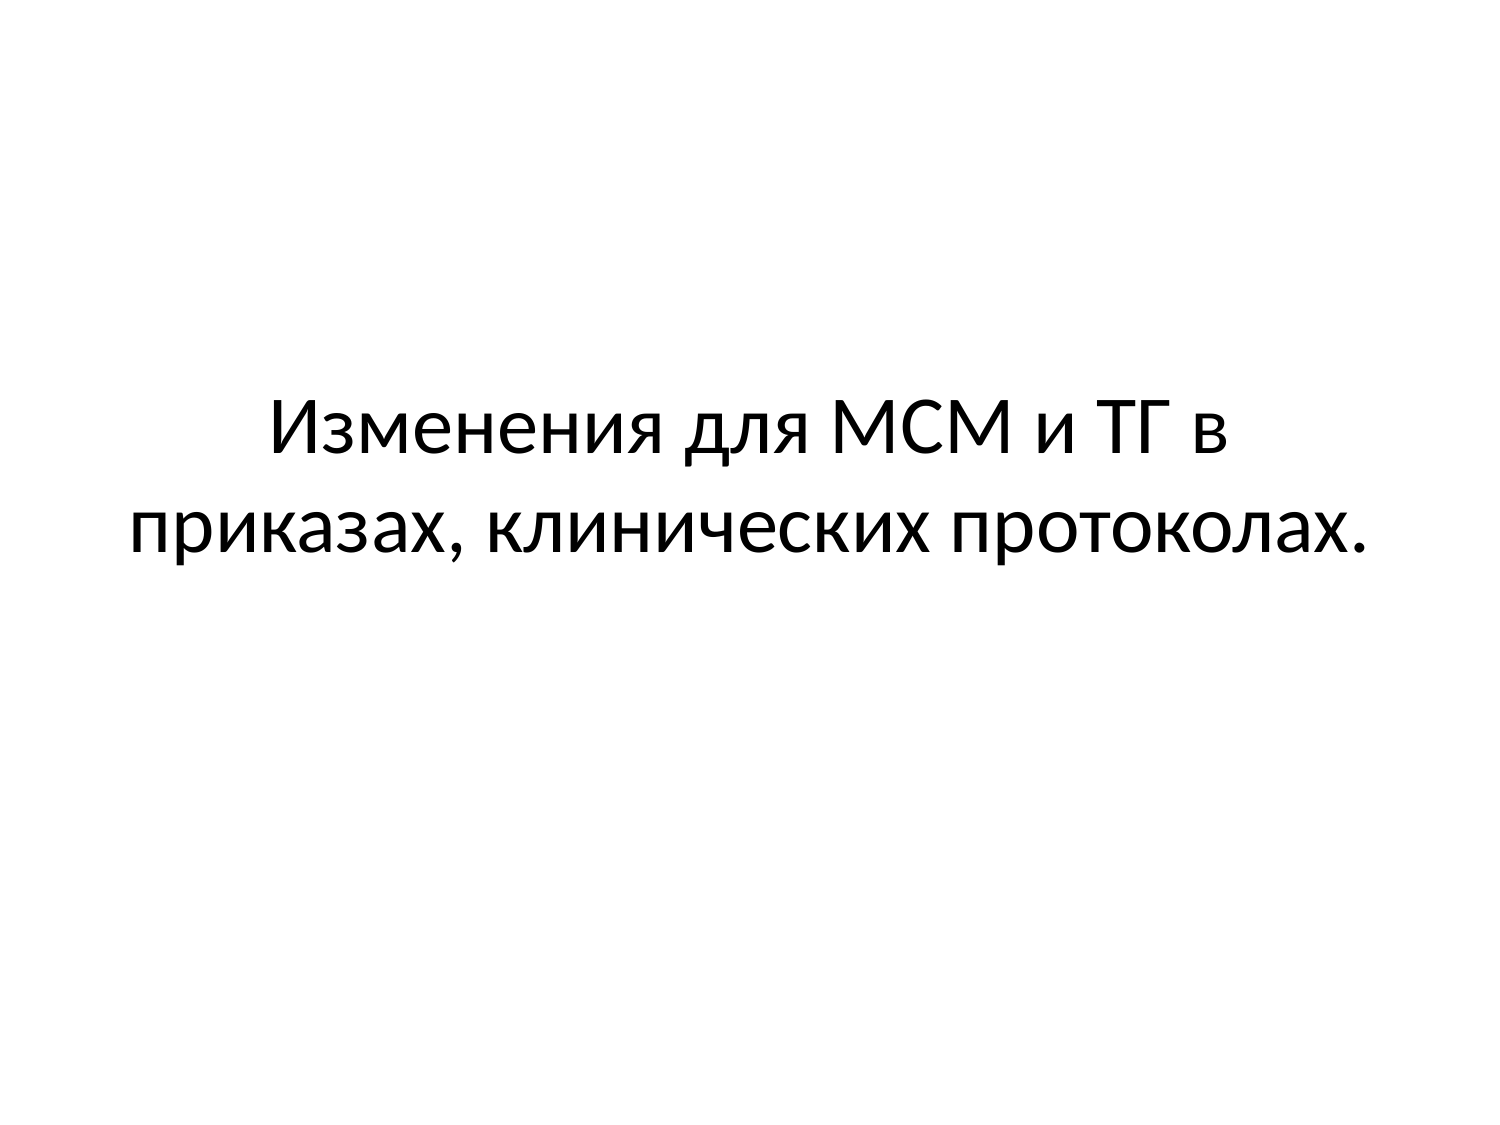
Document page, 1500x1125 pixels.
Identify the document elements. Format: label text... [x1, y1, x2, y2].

title Изменения для МСМ и ТГ в приказах, клинических протоколах. [112, 349, 1388, 591]
